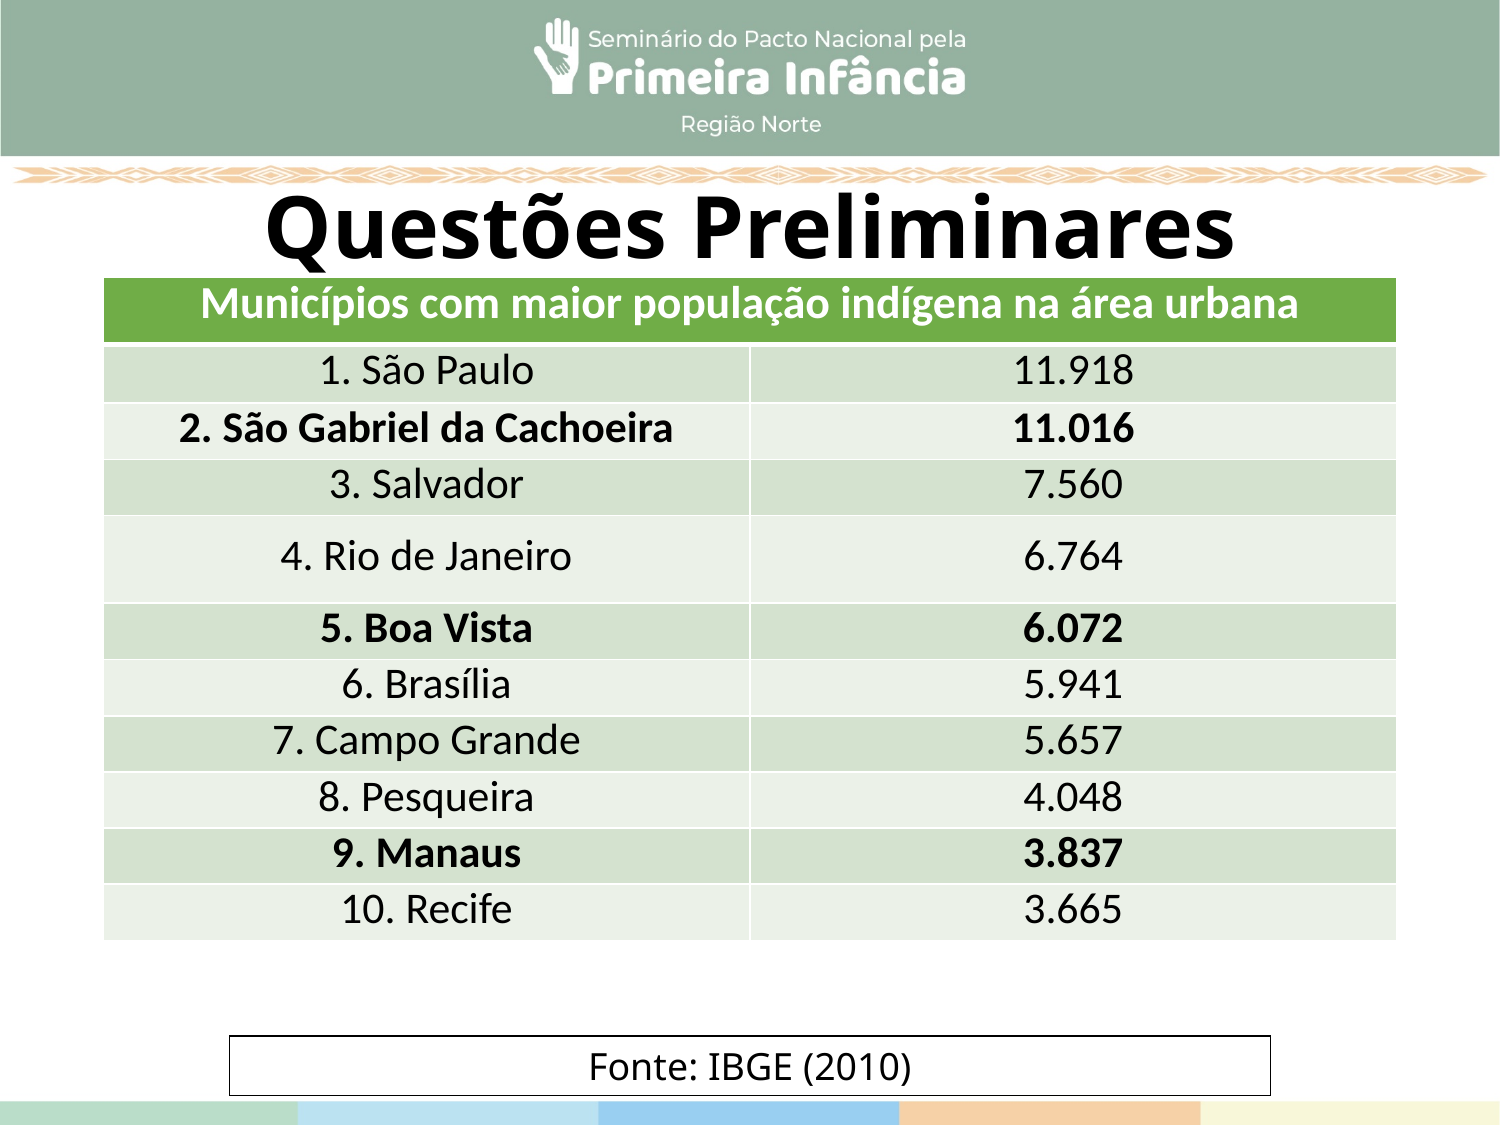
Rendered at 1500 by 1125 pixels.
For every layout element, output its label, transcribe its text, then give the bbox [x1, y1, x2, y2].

table_cell 5.941 [751, 660, 1396, 715]
table_cell 10. Recife [104, 885, 749, 940]
table_cell 6.072 [751, 604, 1396, 659]
table_cell 9. Manaus [104, 829, 749, 883]
table_cell 5.657 [751, 717, 1396, 771]
table_cell 3.837 [751, 829, 1396, 883]
table_cell 6. Brasília [104, 660, 749, 715]
table_header Municípios com maior população indígena na área urbana [104, 278, 1396, 342]
picture [0, 0, 1500, 1125]
table_cell 4. Rio de Janeiro [104, 516, 749, 602]
table_cell 8. Pesqueira [104, 773, 749, 827]
table_cell 1. São Paulo [104, 347, 749, 402]
table_cell 4.048 [751, 773, 1396, 827]
table_cell 7.560 [751, 460, 1396, 515]
table_cell 5. Boa Vista [104, 604, 749, 659]
table_cell 11.918 [751, 347, 1396, 402]
table_cell 7. Campo Grande [104, 717, 749, 771]
table_cell 6.764 [751, 516, 1396, 602]
title Questões Preliminares [103, 176, 1397, 276]
table_cell 3.665 [751, 885, 1396, 940]
text_box Fonte: IBGE (2010) [229, 1036, 1271, 1096]
table_cell 3. Salvador [104, 460, 749, 515]
table_cell 2. São Gabriel da Cachoeira [104, 404, 749, 459]
table_cell 11.016 [751, 404, 1396, 459]
